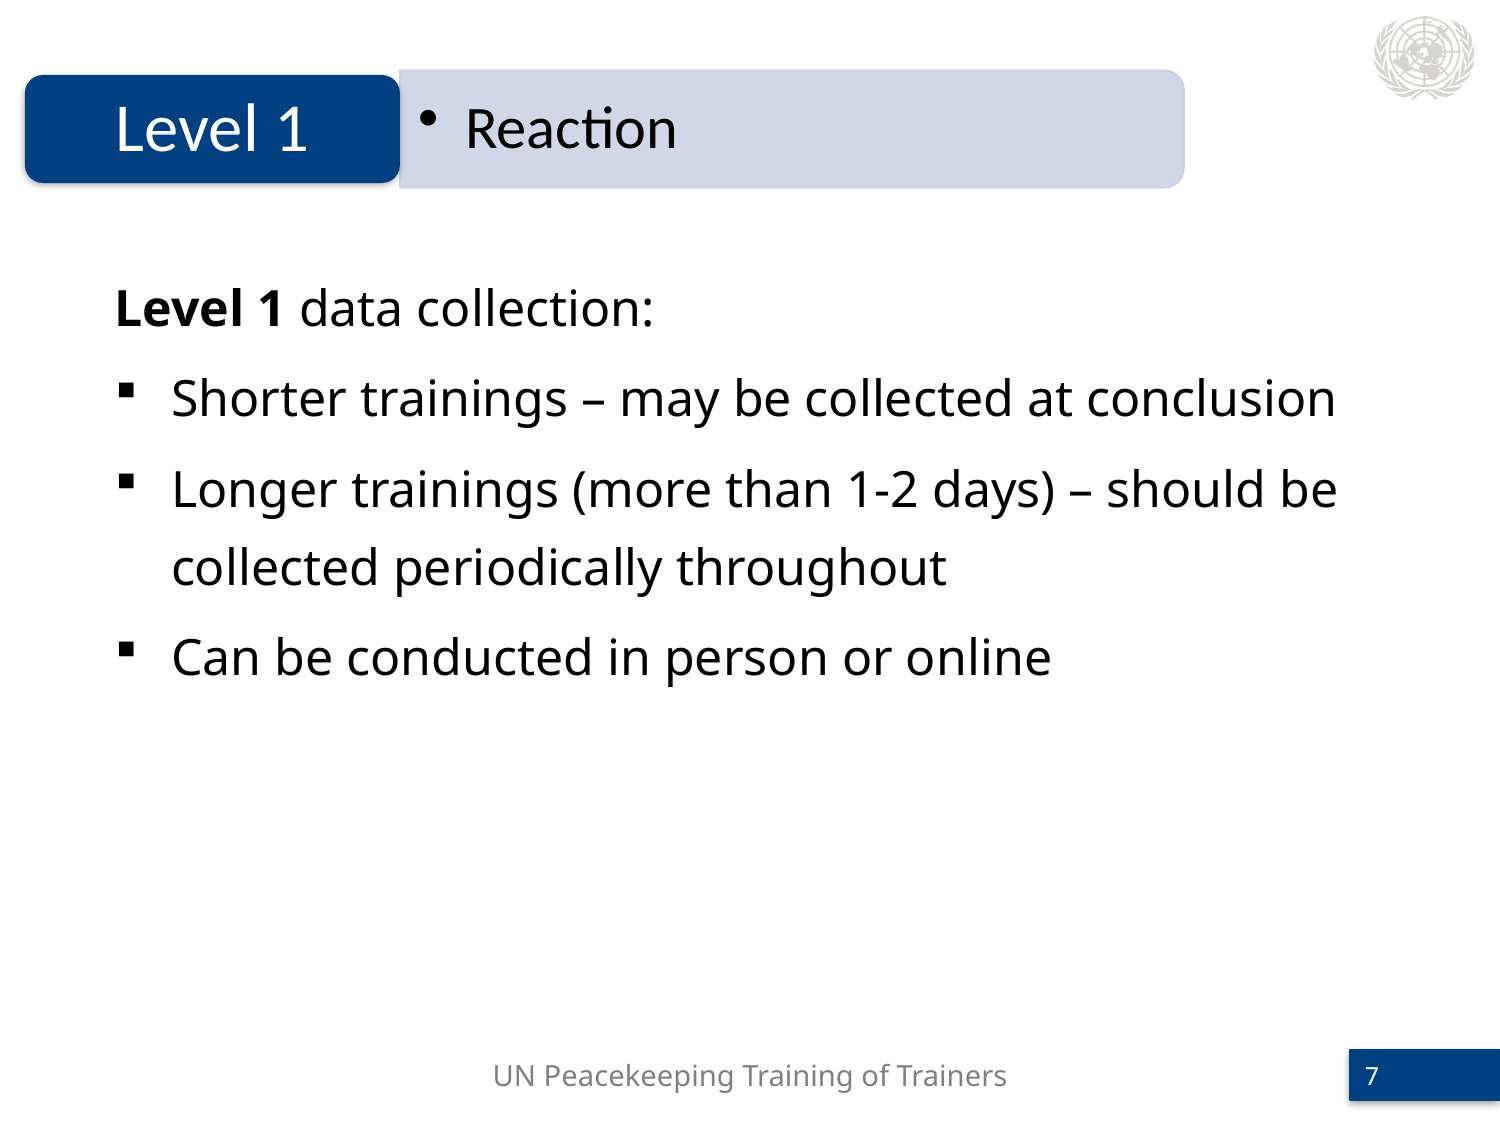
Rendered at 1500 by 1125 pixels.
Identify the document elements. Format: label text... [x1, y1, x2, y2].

text_box UN Peacekeeping Training of Trainers [350, 1049, 1150, 1100]
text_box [399, 70, 1185, 188]
text_box 7 [1349, 1049, 1500, 1101]
text_box Level 1 data collection: Shorter trainings – may be collected at conclusion Longer trainings (more than 1-2 days) – should be collected periodically throughout Can be conducted in person or online [99, 250, 1413, 693]
picture [1374, 16, 1474, 101]
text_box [24, 74, 401, 184]
